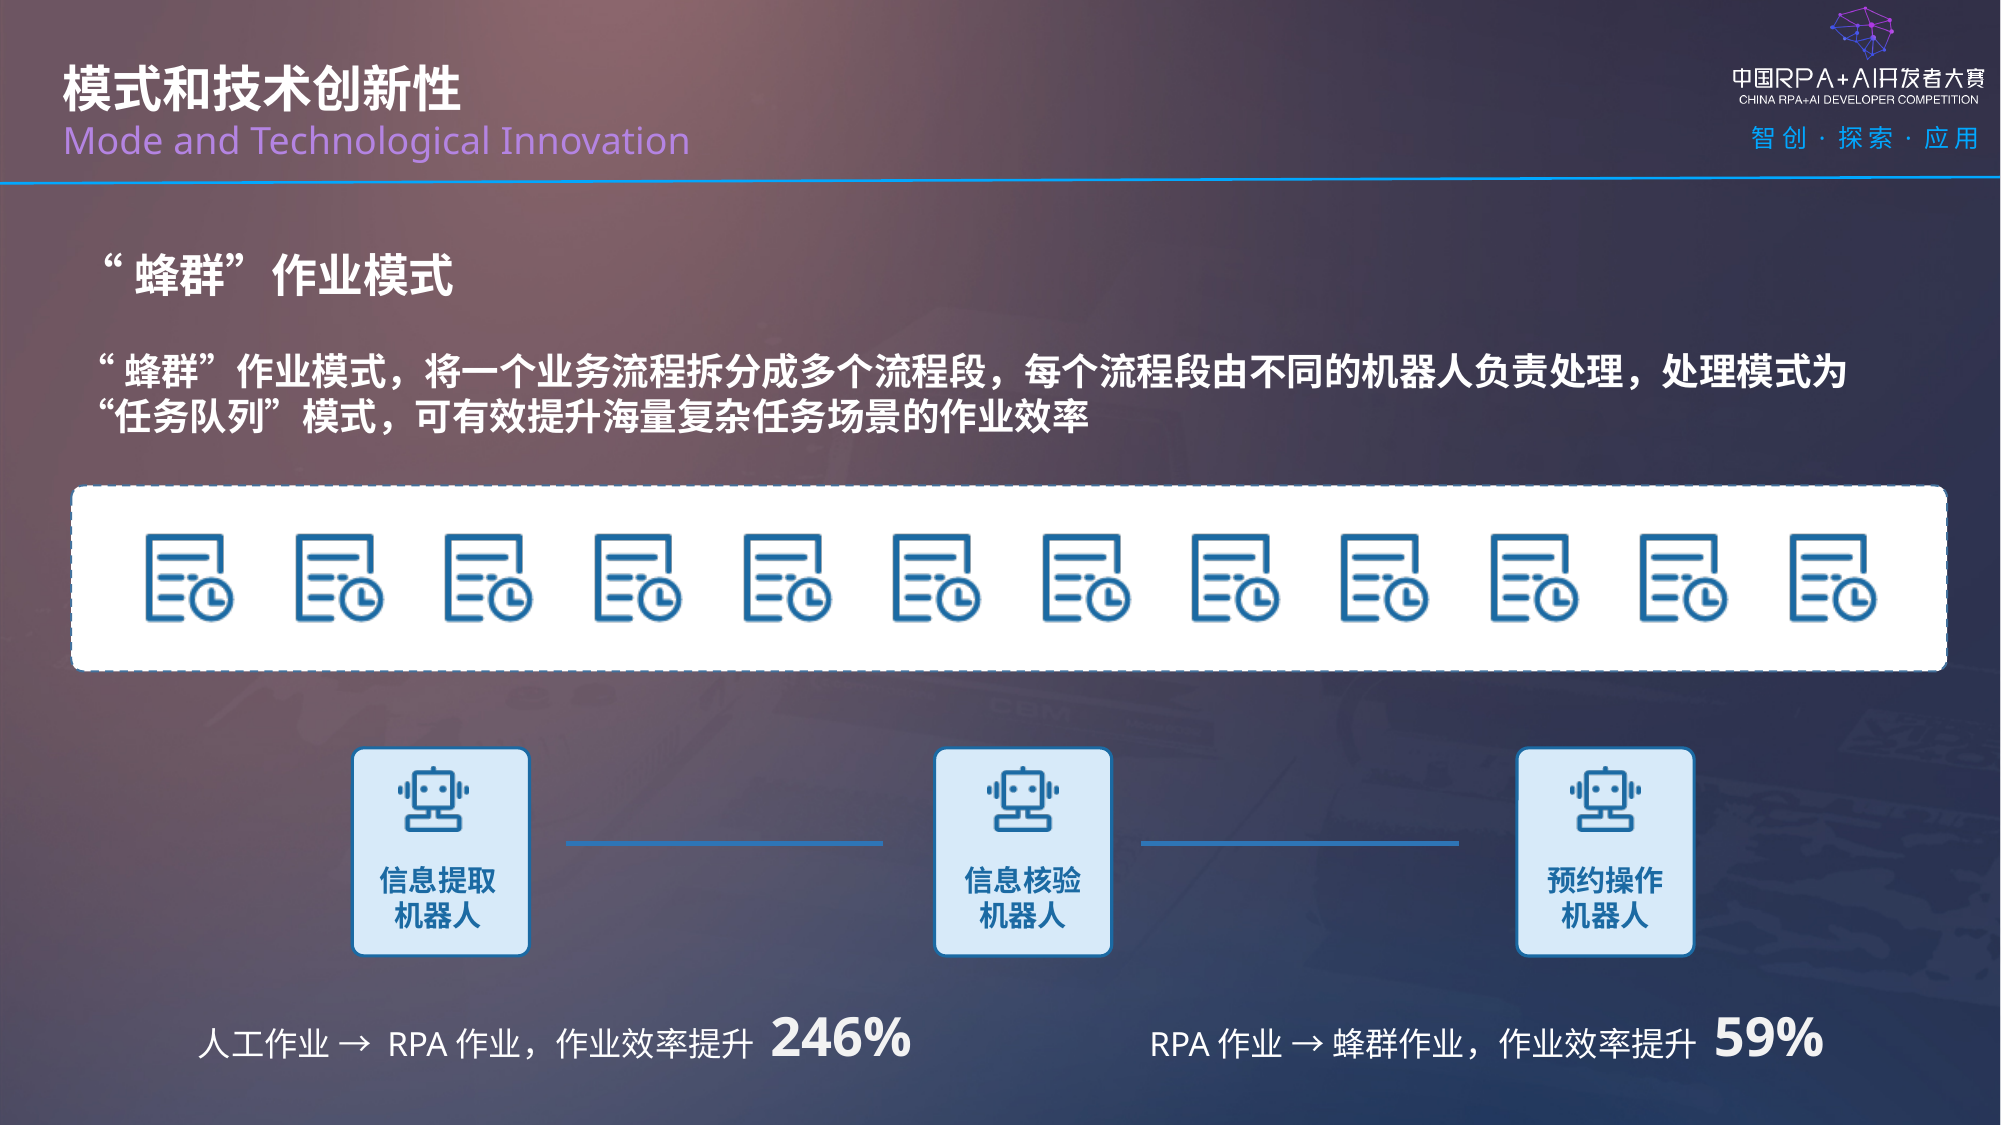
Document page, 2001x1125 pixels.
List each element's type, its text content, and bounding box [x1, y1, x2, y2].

picture [0, 179, 2001, 1125]
text_box RPA作业 → 蜂群作业，作业效率提升 59% [1038, 994, 1936, 1075]
text_box [70, 484, 1949, 673]
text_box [0, 177, 2000, 184]
text_box 模式和技术创新性 Mode and Technological Innovation [47, 49, 956, 170]
text_box 人工作业 → RPA作业，作业效率提升 246% [107, 994, 1004, 1075]
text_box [1516, 747, 1695, 956]
text_box “蜂群”作业模式 [62, 238, 1937, 309]
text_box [352, 747, 530, 956]
picture [0, 0, 2001, 177]
text_box “蜂群”作业模式，将一个业务流程拆分成多个流程段，每个流程段由不同的机器人负责处理，处理模式为“任务队列”模式，可有效提升海量复杂任务场景的作业效率 [62, 340, 1937, 446]
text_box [933, 747, 1114, 956]
